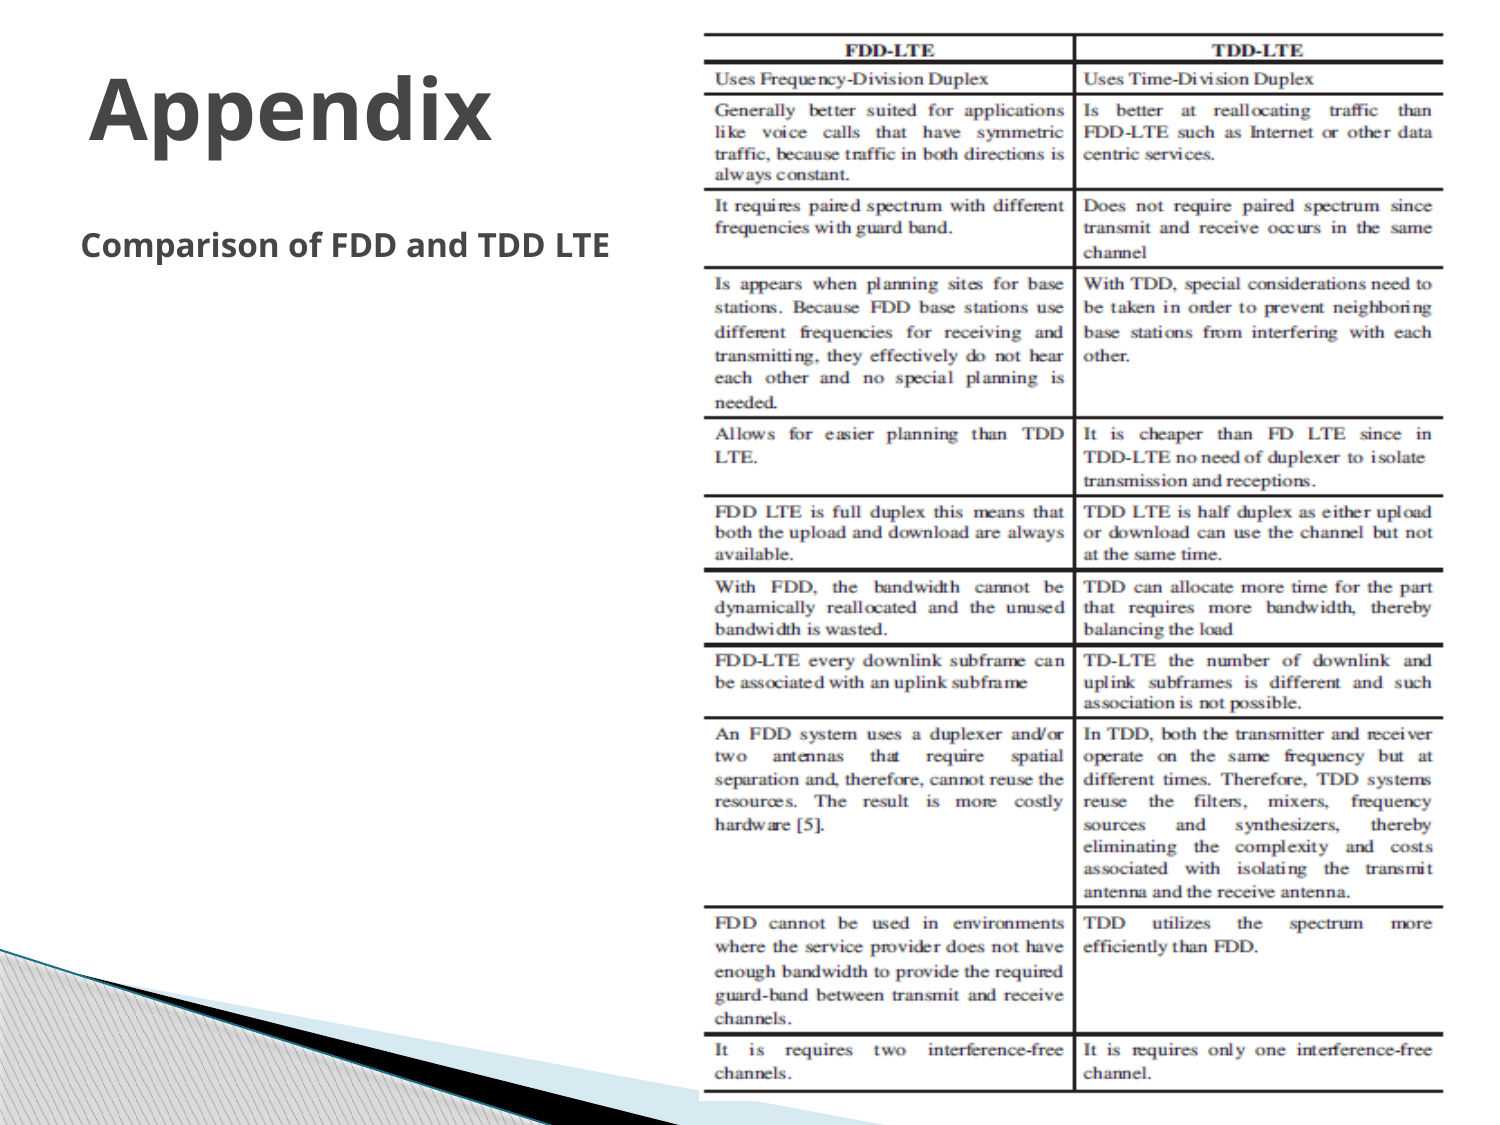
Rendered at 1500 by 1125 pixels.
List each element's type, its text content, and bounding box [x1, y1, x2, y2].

title Appendix [75, 37, 663, 175]
picture [699, 23, 1449, 1101]
text_box Comparison of FDD and TDD LTE [65, 174, 653, 313]
